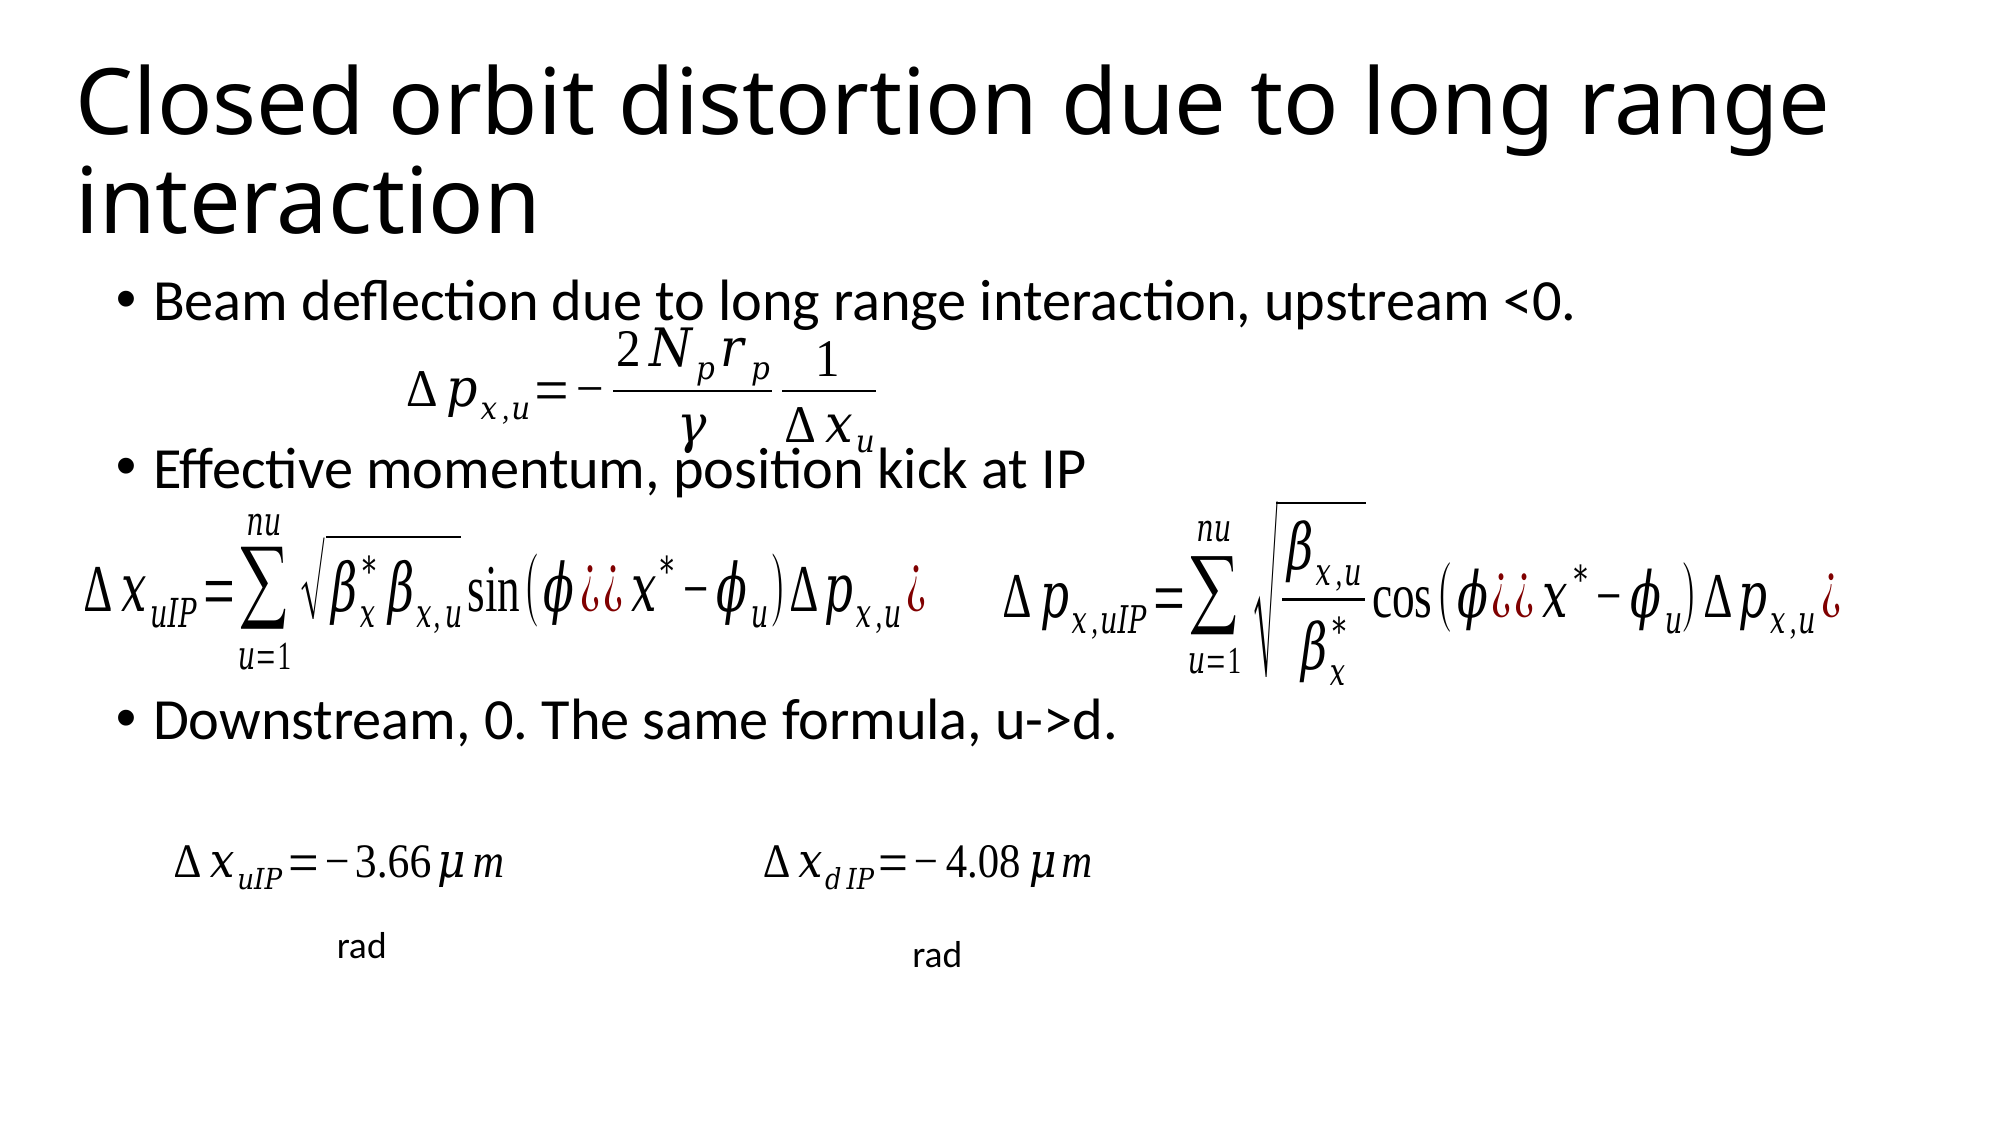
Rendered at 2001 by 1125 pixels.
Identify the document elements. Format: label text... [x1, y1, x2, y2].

title Closed orbit distortion due to long range interaction [60, 45, 1940, 263]
